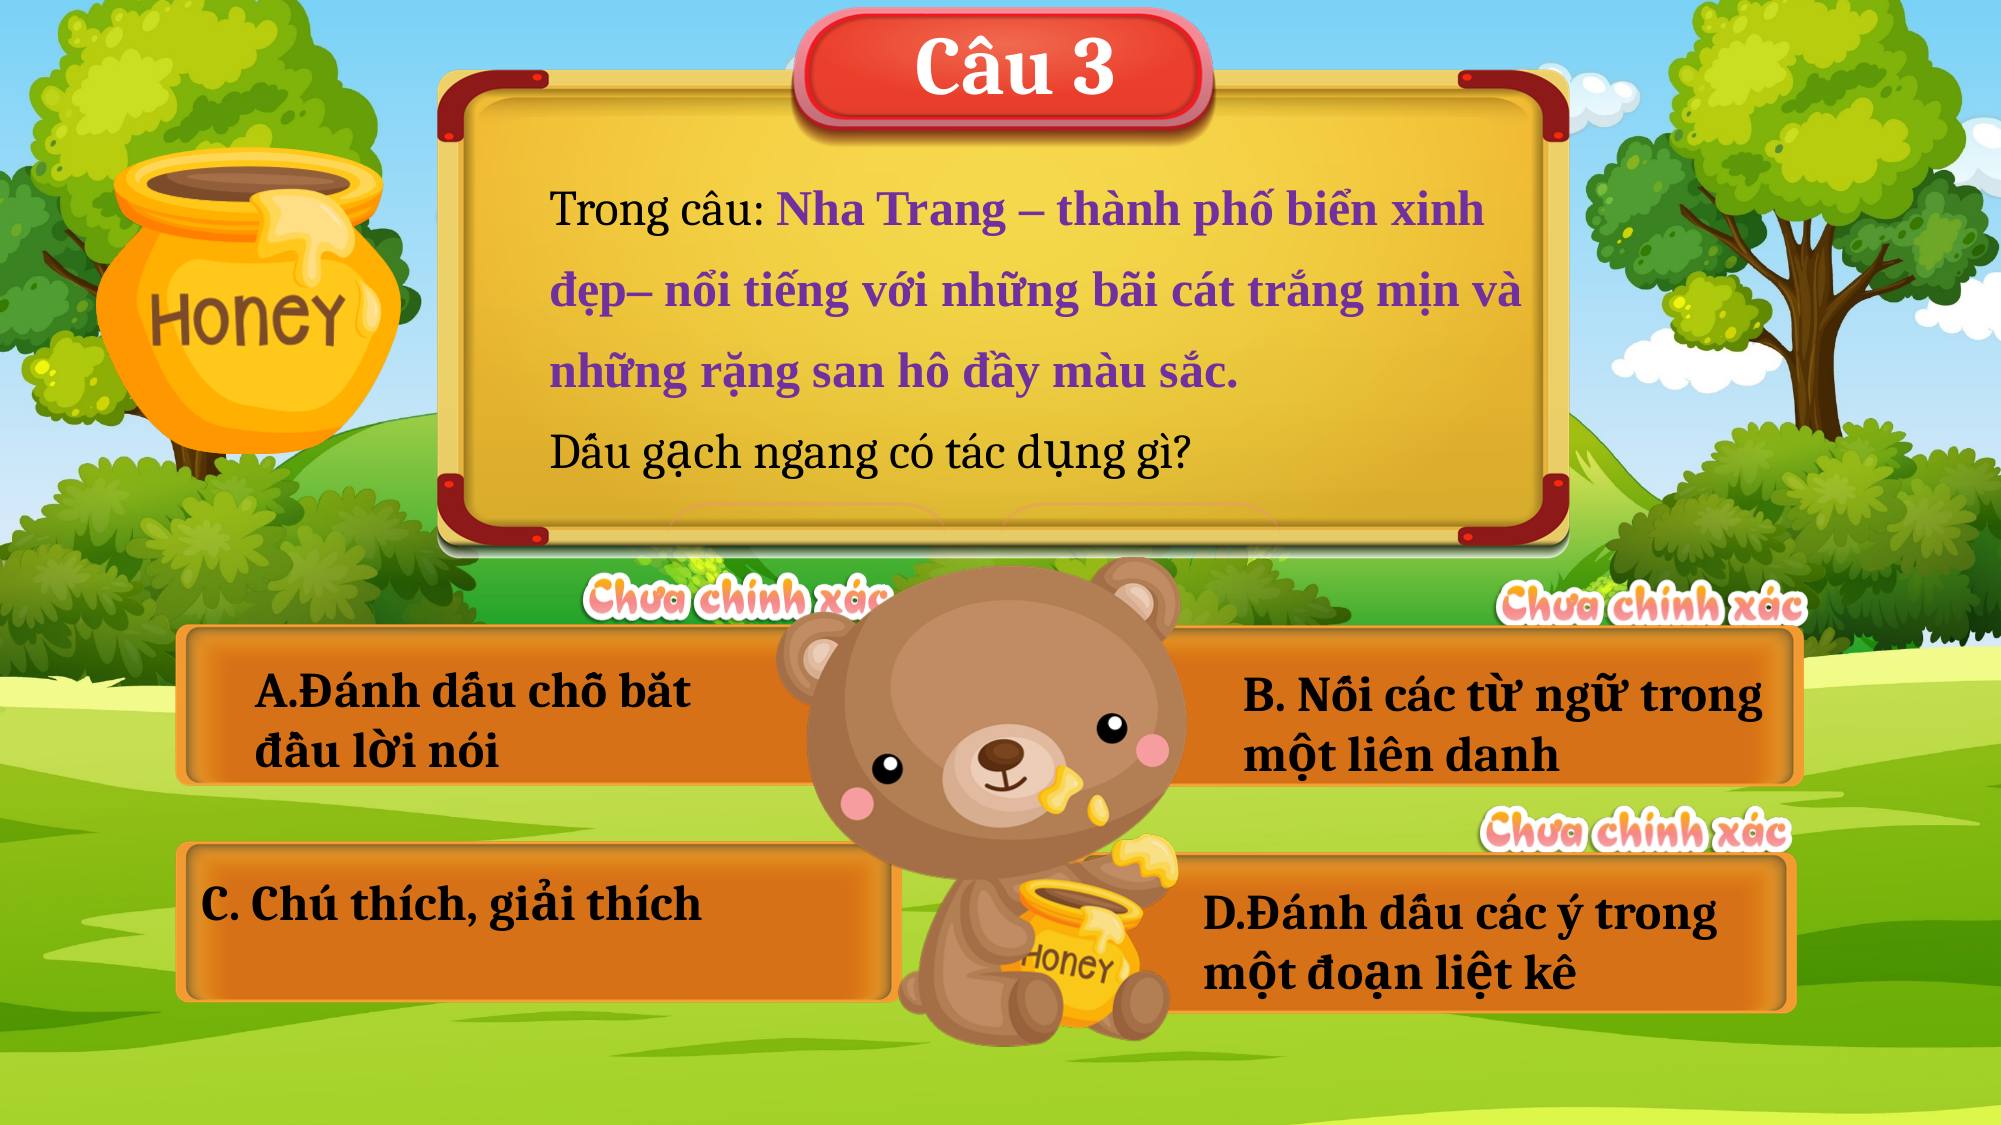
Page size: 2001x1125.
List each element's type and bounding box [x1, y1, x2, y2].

text_box [1191, 617, 1828, 801]
text_box [153, 833, 775, 1017]
text_box [437, 3, 1600, 580]
text_box [1191, 844, 1821, 1028]
text_box [153, 616, 775, 800]
picture [0, 0, 2001, 1125]
